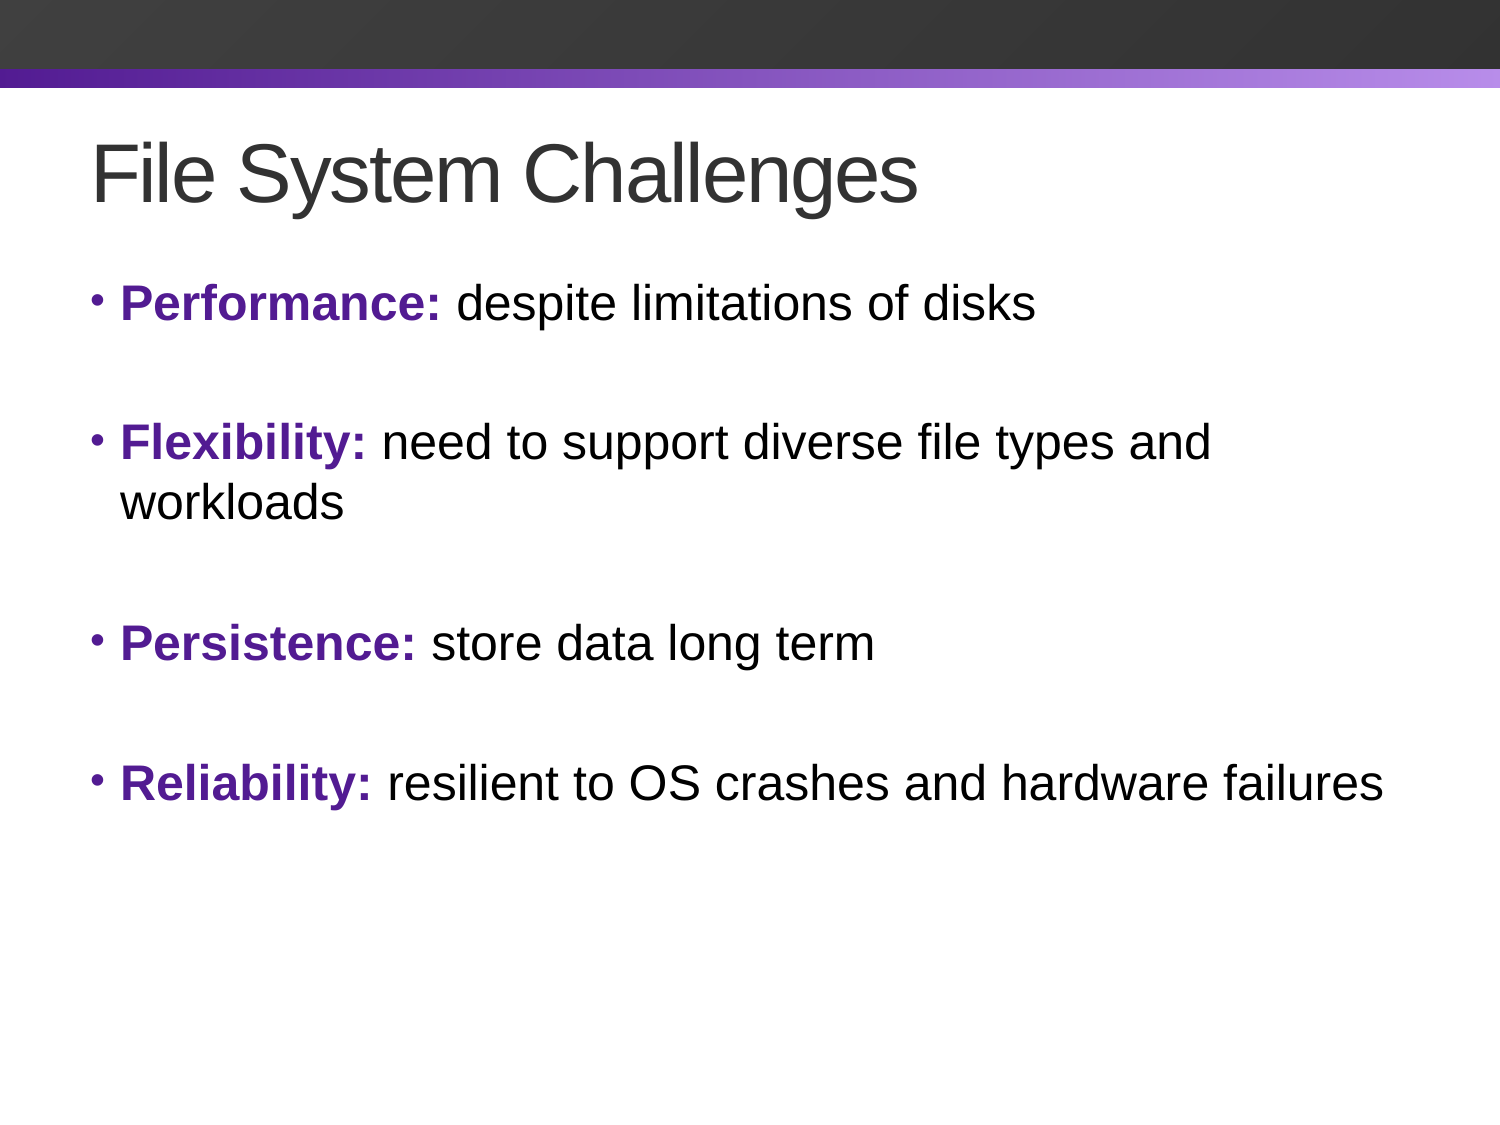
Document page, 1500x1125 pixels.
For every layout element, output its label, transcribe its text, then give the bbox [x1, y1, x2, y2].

title File System Challenges [75, 87, 1425, 250]
list Performance: despite limitations of disks Flexibility: need to support diverse file types and workloads Persistence: store data long term Reliability: resilient to OS crashes and hardware failures [75, 262, 1425, 1063]
